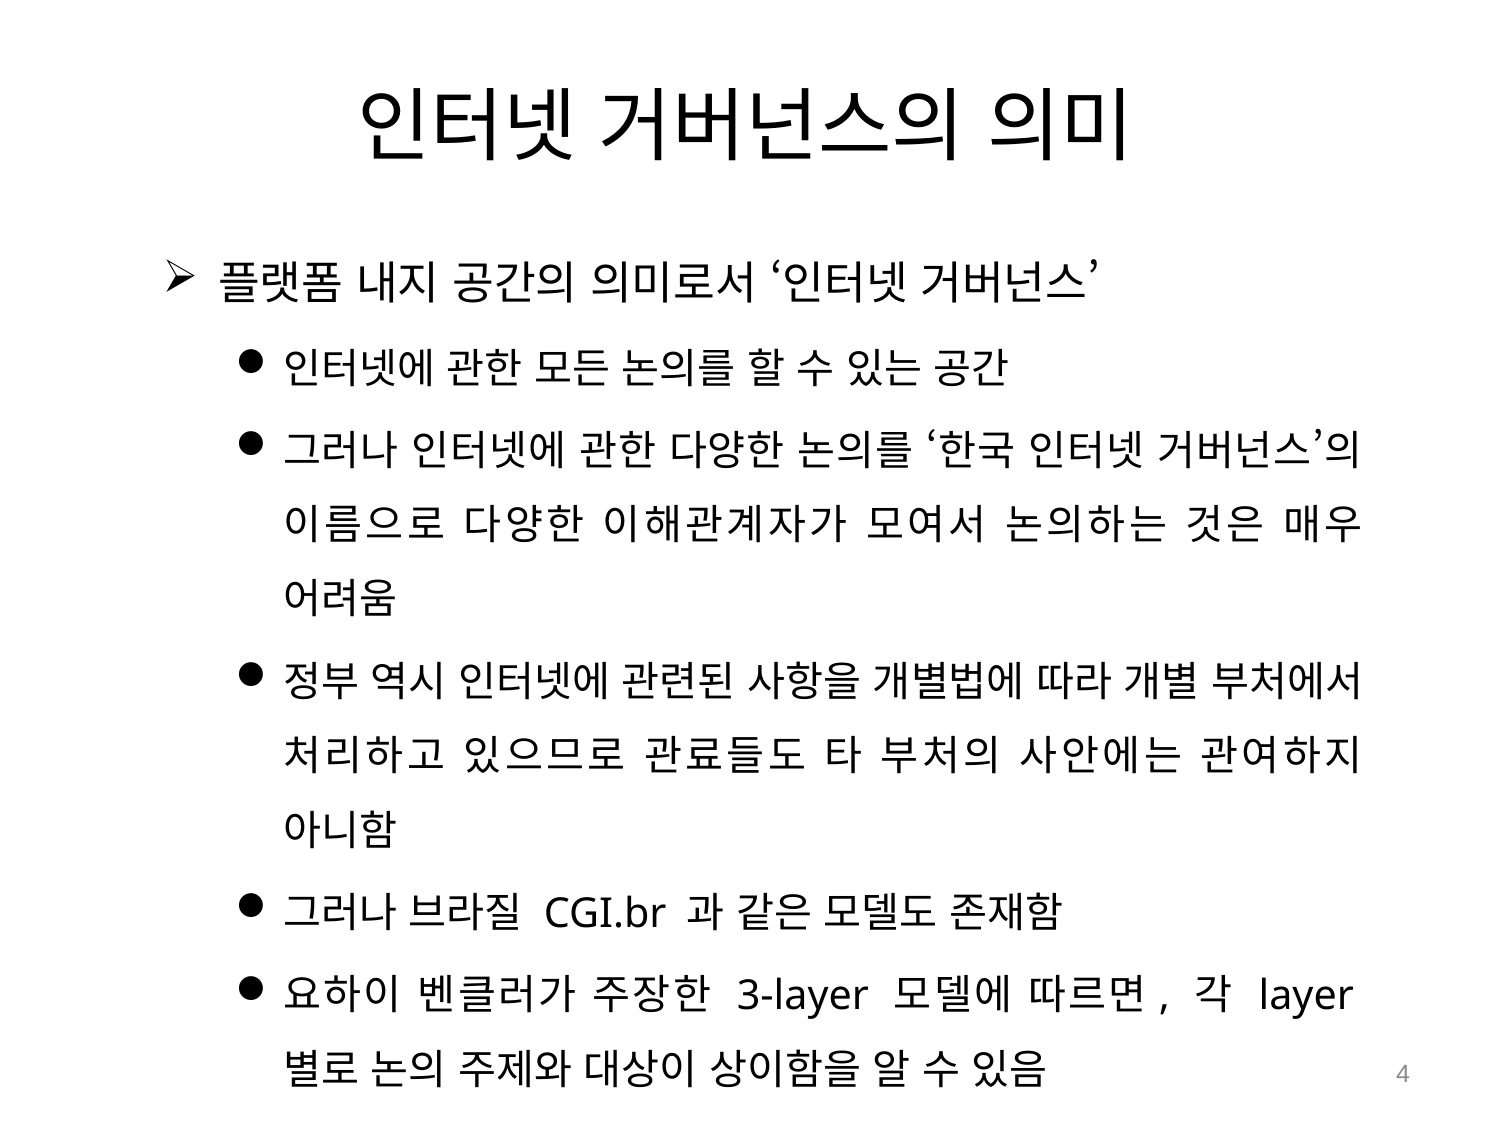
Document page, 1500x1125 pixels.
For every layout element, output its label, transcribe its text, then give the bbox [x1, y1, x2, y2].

list 플랫폼 내지 공간의 의미로서 ‘인터넷 거버넌스’ 인터넷에 관한 모든 논의를 할 수 있는 공간 그러나 인터넷에 관한 다양한 논의를 ‘한국 인터넷 거버넌스’의 이름으로 다양한 이해관계자가 모여서 논의하는 것은 매우 어려움 정부 역시 인터넷에 관련된 사항을 개별법에 따라 개별 부처에서 처리하고 있으므로 관료들도 타 부처의 사안에는 관여하지 아니함 그러나 브라질 CGI.br 과 같은 모델도 존재함 요하이 벤클러가 주장한 3-layer 모델에 따르면, 각 layer별로 논의 주제와 대상이 상이함을 알 수 있음 [147, 219, 1379, 1106]
title 인터넷 거버넌스의 의미 [64, 66, 1427, 179]
slide_number 4 [1074, 1042, 1425, 1103]
